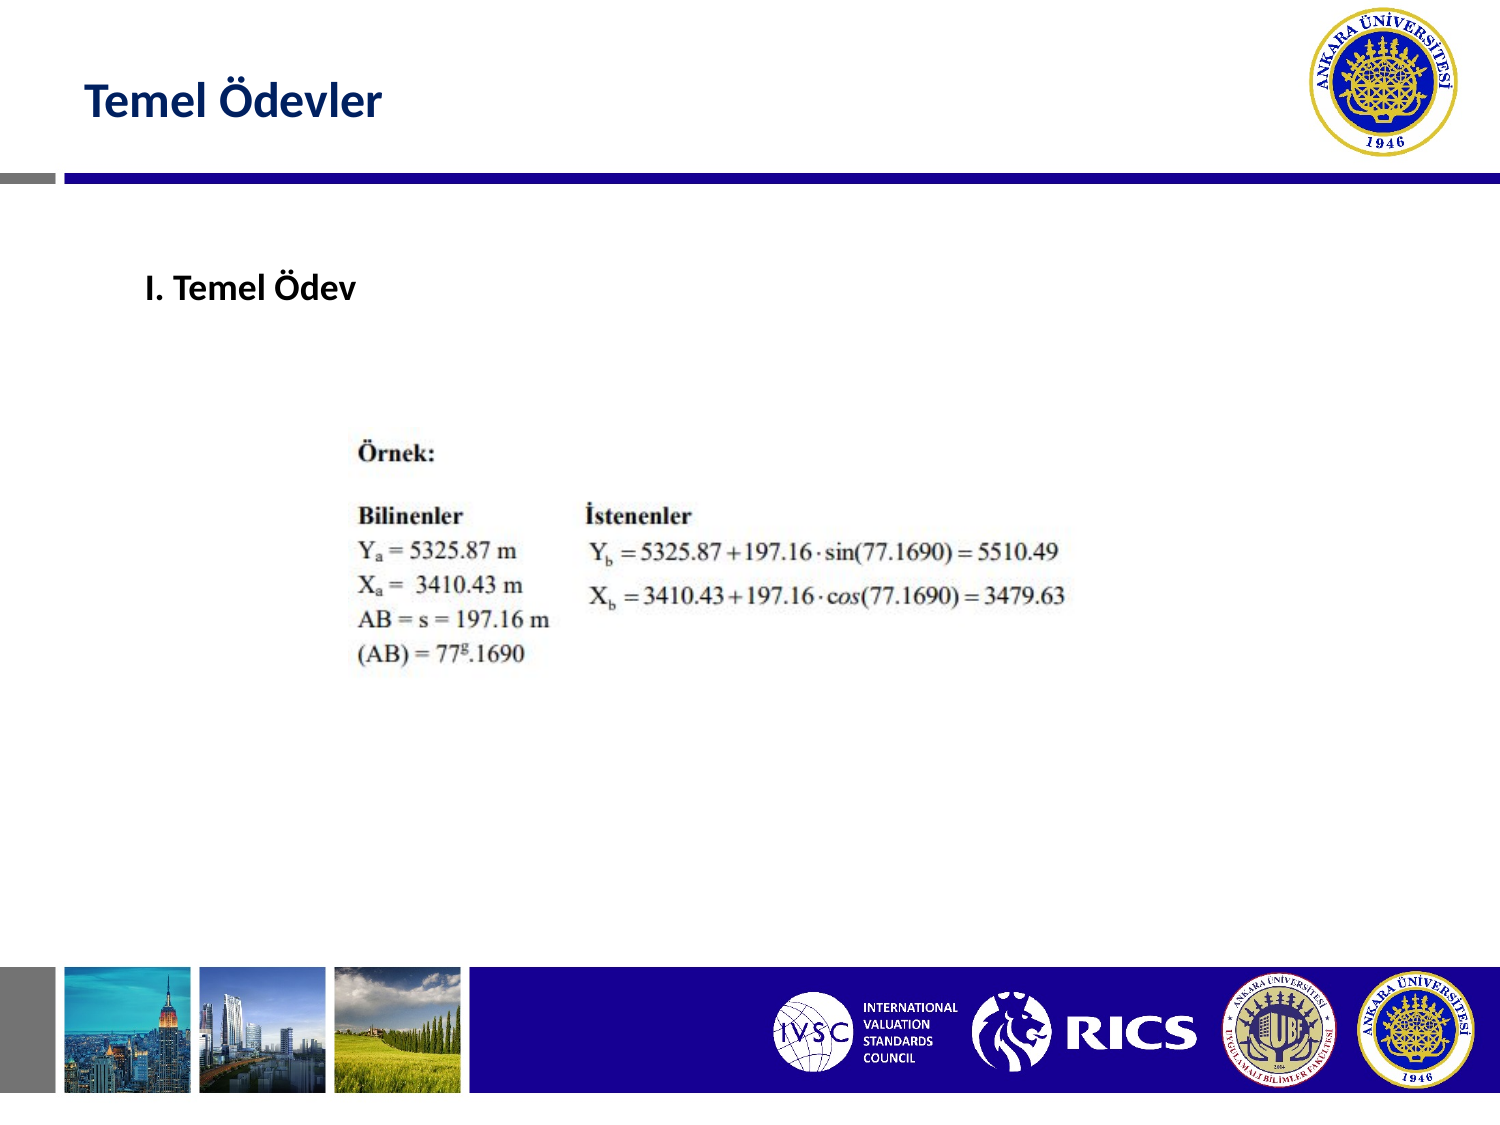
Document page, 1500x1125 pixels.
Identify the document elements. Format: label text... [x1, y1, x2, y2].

picture [0, 0, 1500, 1125]
text_box Temel Ödevler [69, 59, 1065, 135]
text_box I. Temel Ödev [129, 232, 1370, 316]
